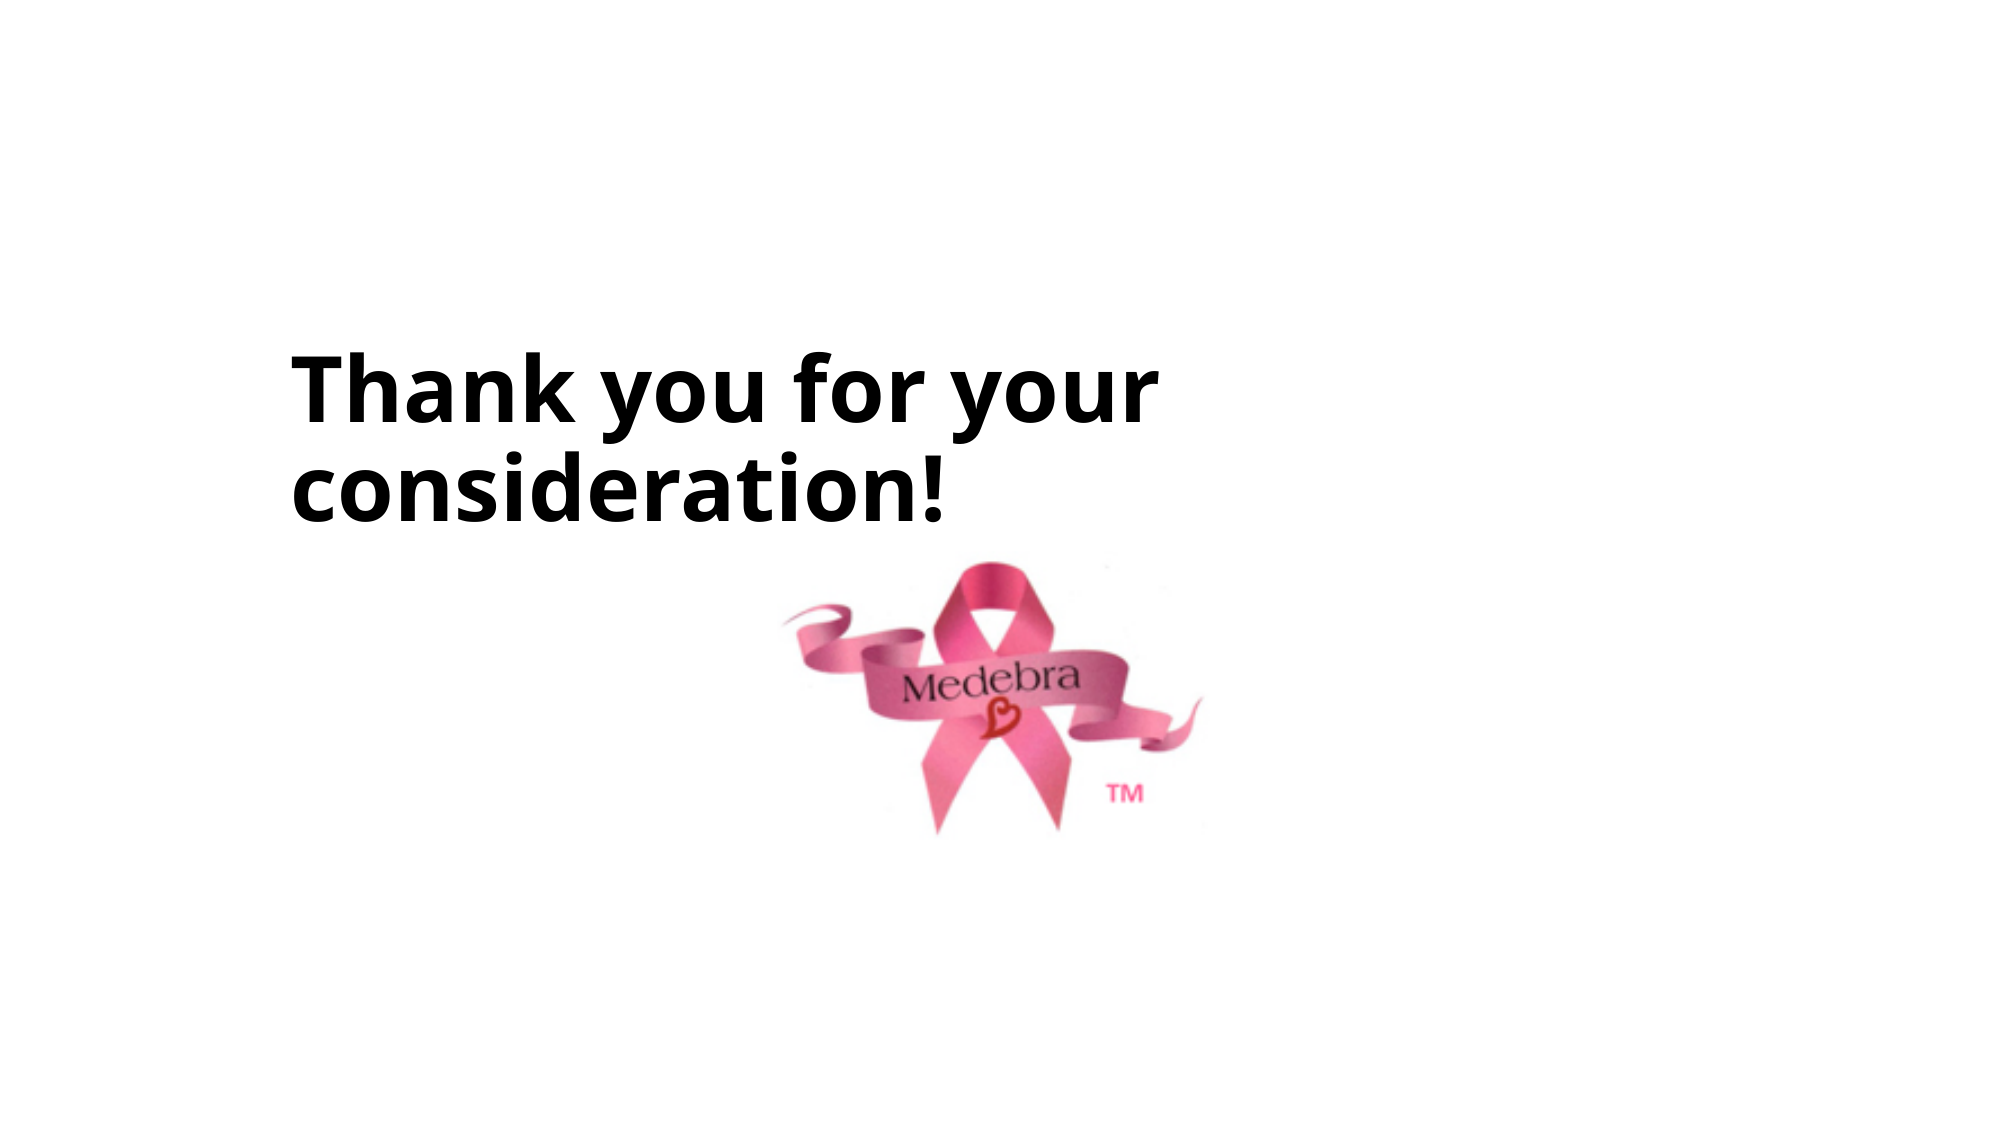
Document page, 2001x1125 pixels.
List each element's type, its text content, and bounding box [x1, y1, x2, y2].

title Thank you for your consideration! [275, 333, 1725, 552]
picture [777, 551, 1223, 845]
